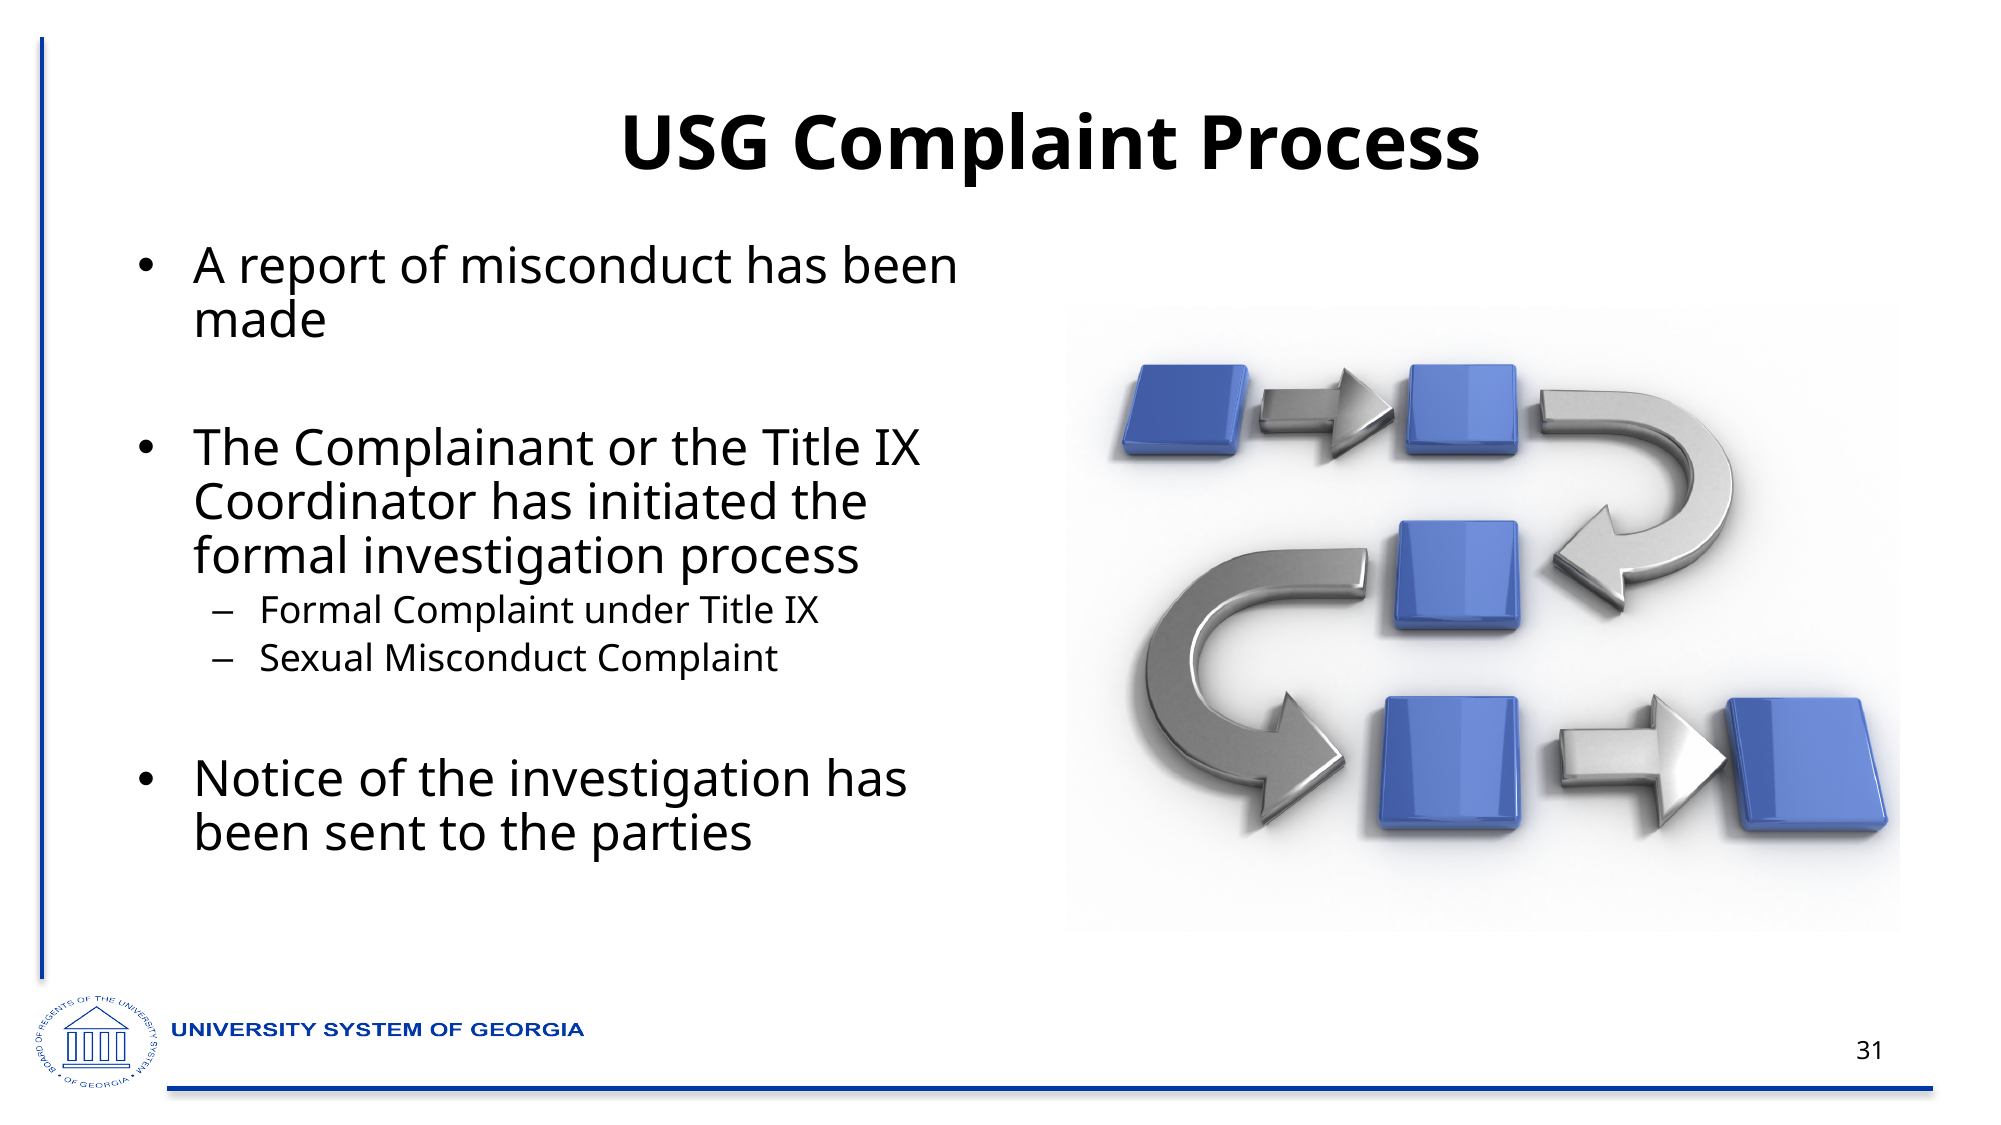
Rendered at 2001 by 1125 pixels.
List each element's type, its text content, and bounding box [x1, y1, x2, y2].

slide_number 31 [1779, 1022, 1900, 1083]
title USG Complaint Process [244, 45, 1878, 233]
picture [33, 995, 584, 1088]
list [1066, 305, 1901, 932]
list A report of misconduct has been made The Complainant or the Title IX Coordinator has initiated the formal investigation process Formal Complaint under Title IX Sexual Misconduct Complaint Notice of the investigation has been sent to the parties [122, 232, 1034, 975]
